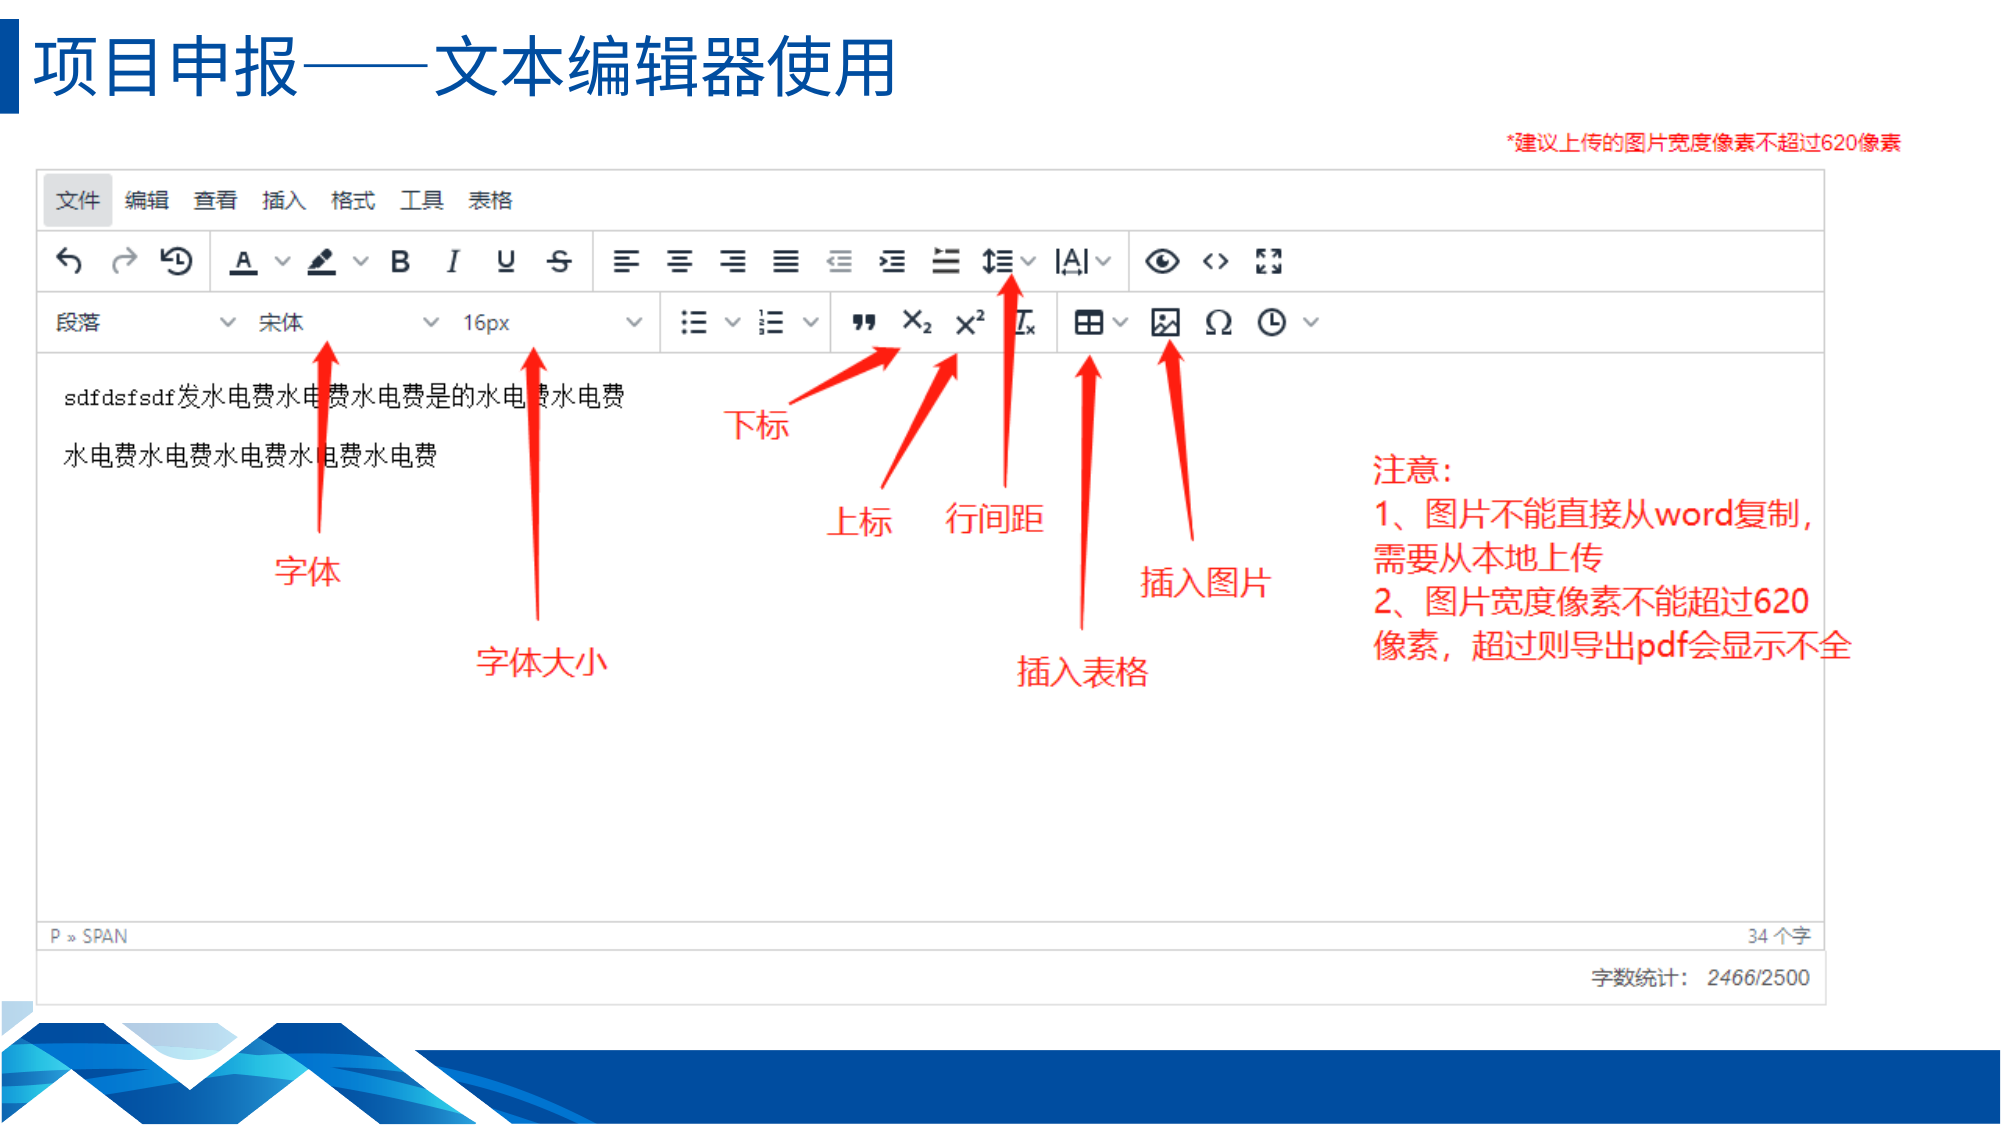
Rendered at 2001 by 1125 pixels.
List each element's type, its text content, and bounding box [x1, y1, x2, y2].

text_box [0, 18, 18, 115]
text_box 项目申报——文本编辑器使用 [18, 17, 916, 193]
picture [0, 0, 2001, 1125]
